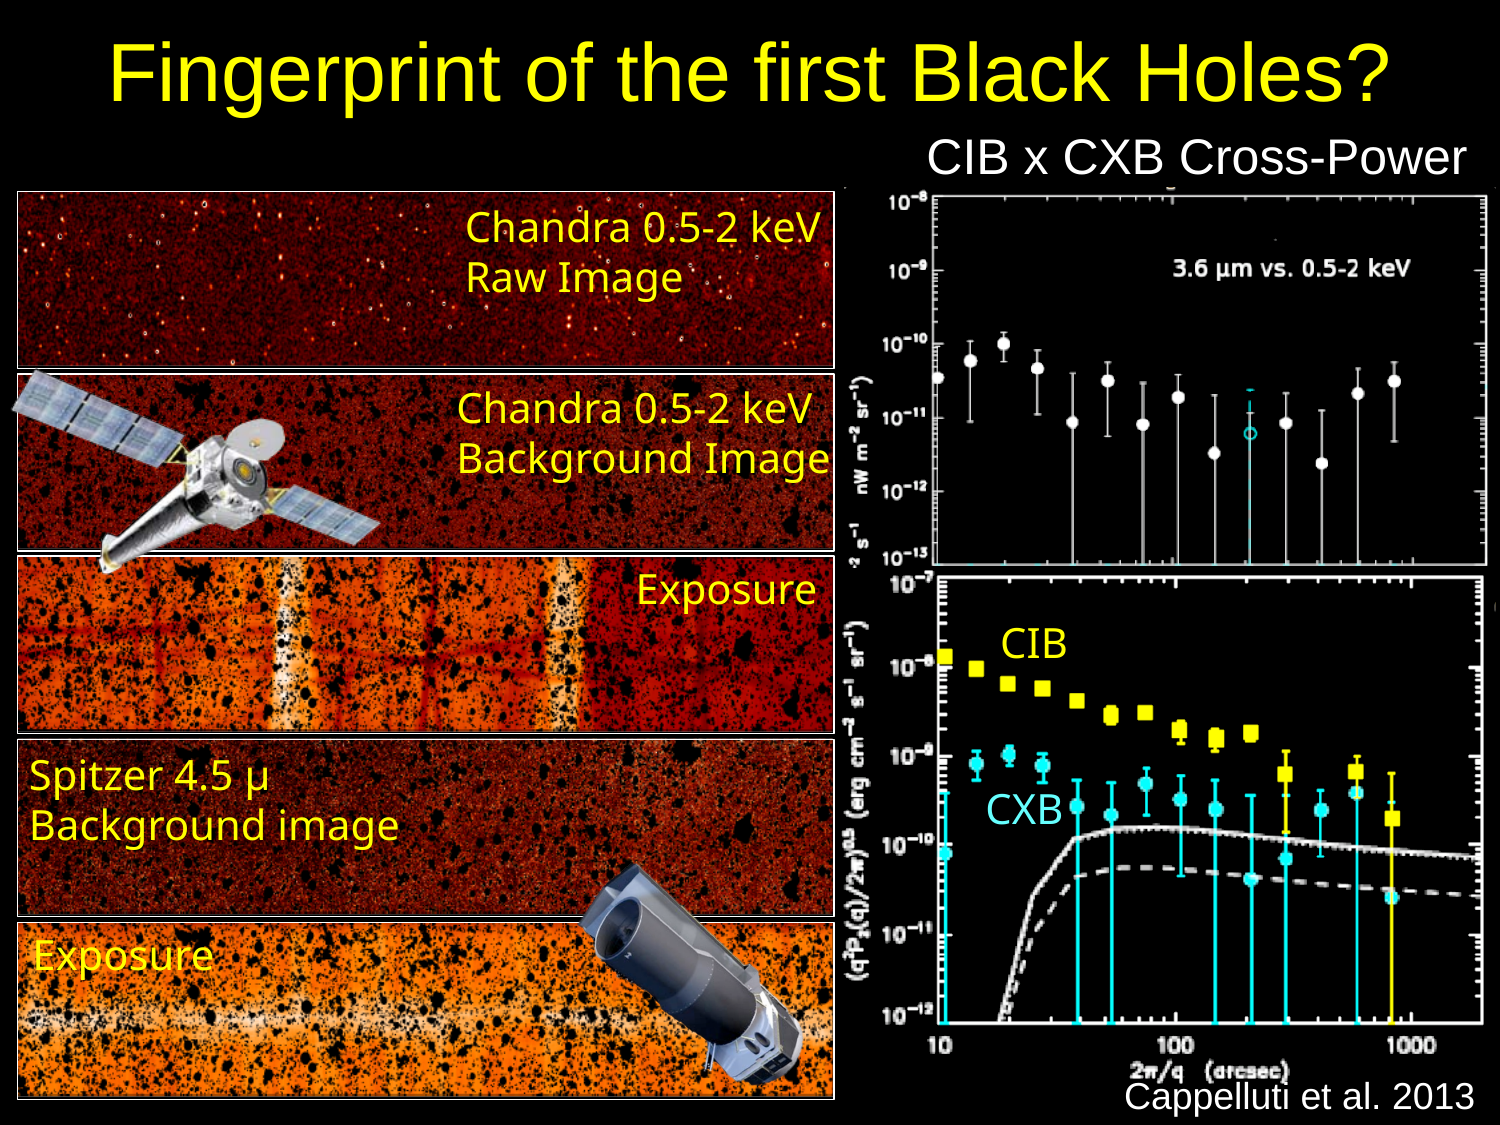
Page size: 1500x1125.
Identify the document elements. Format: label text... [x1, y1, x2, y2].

title Fingerprint of the first Black Holes? [75, 0, 1425, 138]
picture [4, 185, 860, 1119]
text_box Cappelluti et al. 2013 [1109, 1104, 1491, 1125]
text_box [832, 568, 1494, 1095]
picture [844, 185, 1496, 1017]
text_box CIB x CXB Cross-Power [911, 117, 1483, 183]
